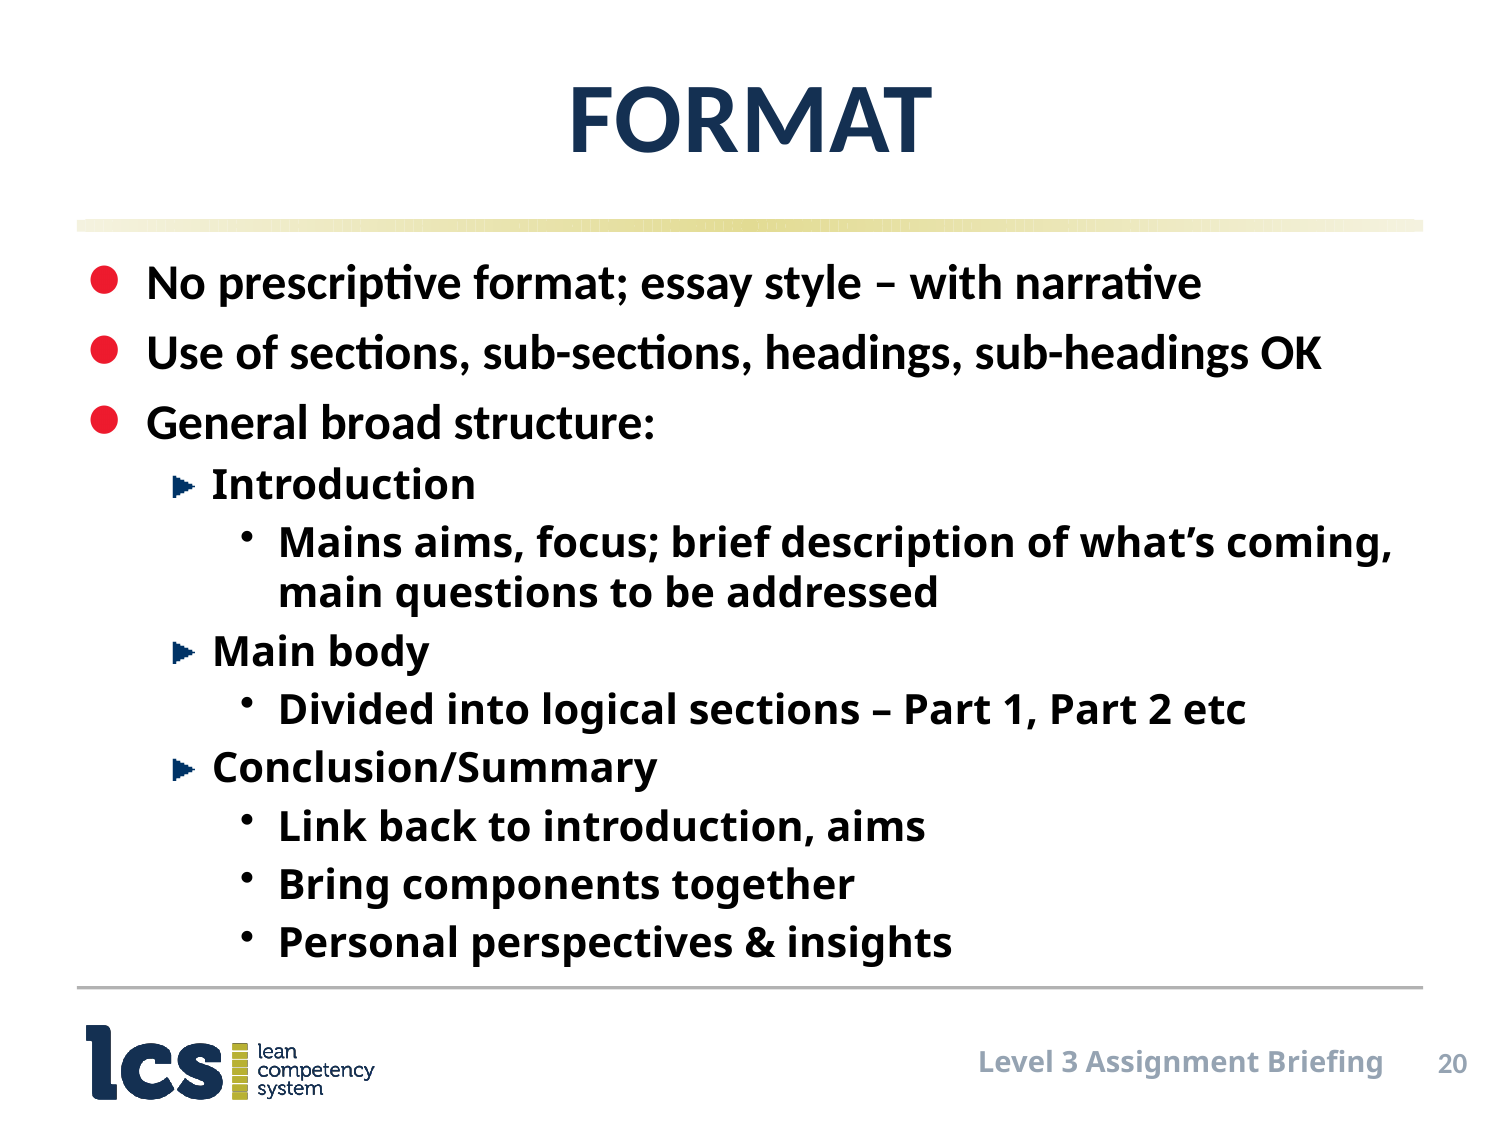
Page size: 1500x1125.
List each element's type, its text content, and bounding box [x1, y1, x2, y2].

picture [90, 405, 118, 434]
title Format [76, 18, 1426, 207]
list No prescriptive format; essay style – with narrative Use of sections, sub-sections, headings, sub-headings OK General broad structure: Introduction Mains aims, focus; brief description of what’s coming, main questions to be addressed Main body Divided into logical sections – Part 1, Part 2 etc Conclusion/Summary Link back to introduction, aims Bring components together Personal perspectives & insights [74, 241, 1426, 988]
picture [165, 468, 195, 498]
picture [90, 265, 118, 294]
picture [58, 997, 402, 1125]
picture [165, 634, 195, 664]
picture [165, 751, 195, 781]
slide_number 20 [1411, 1022, 1483, 1101]
footer Level 3 Assignment Briefing [512, 1035, 1400, 1095]
picture [90, 335, 118, 364]
